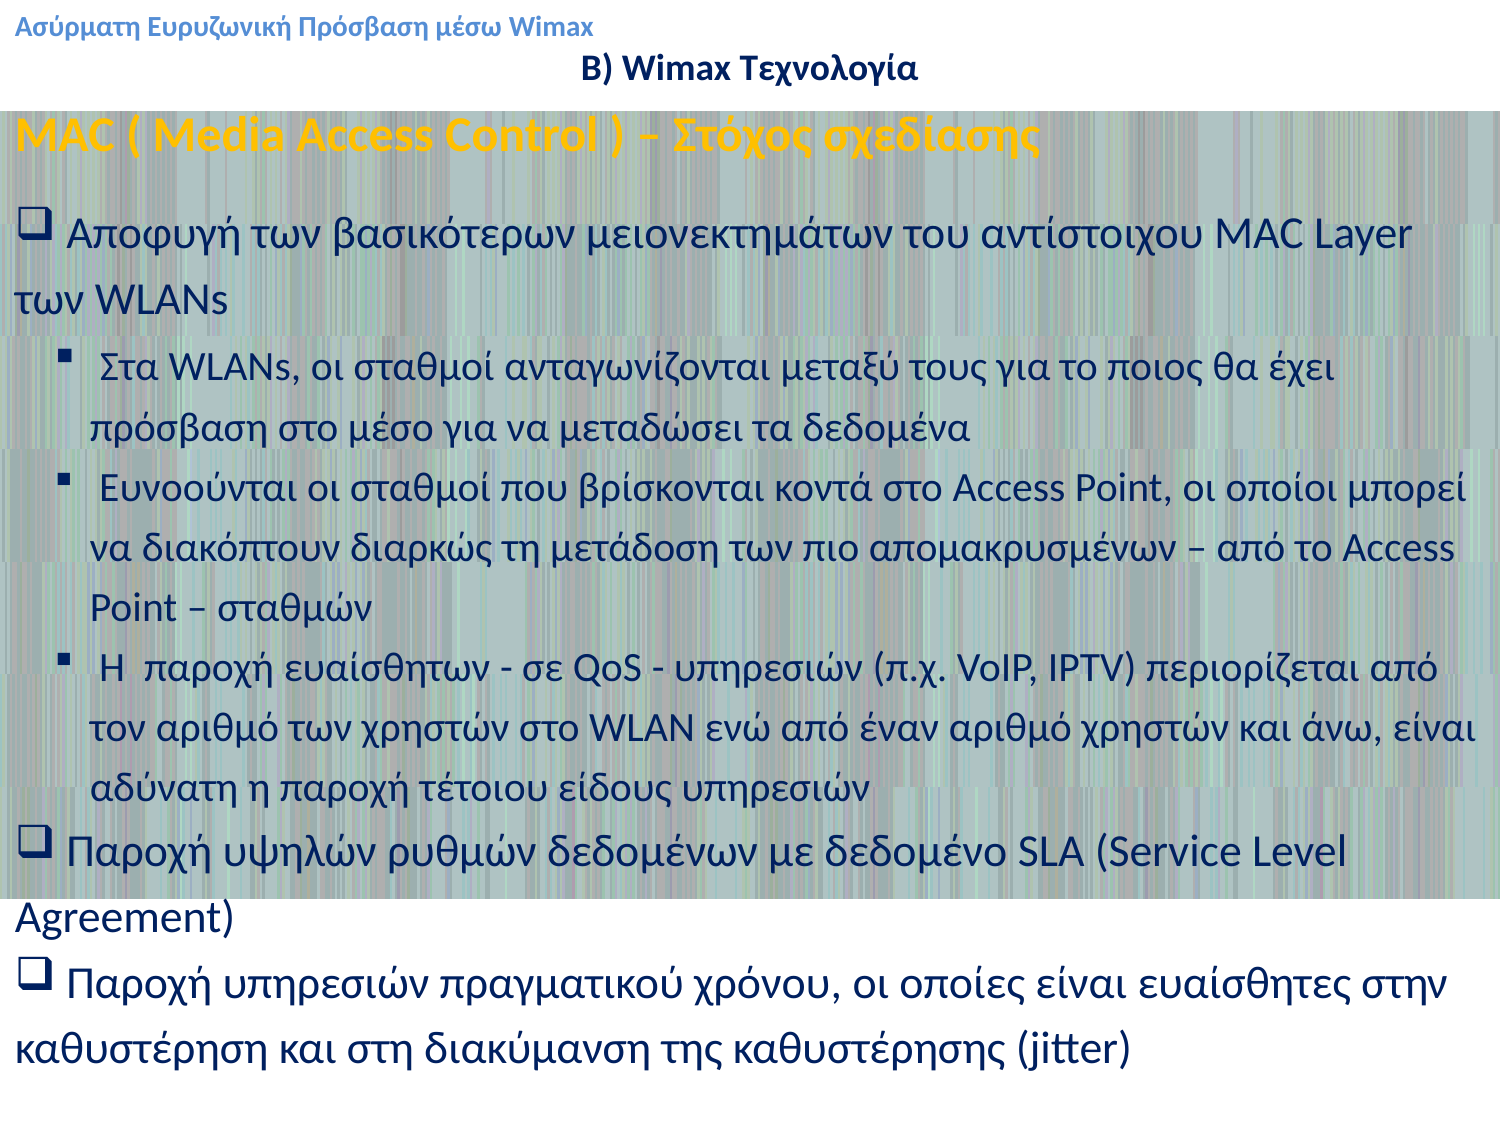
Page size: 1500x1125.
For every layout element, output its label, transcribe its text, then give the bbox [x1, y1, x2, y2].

text_box MAC ( Media Access Control ) – Στόχος σχεδίασης [0, 93, 1500, 169]
text_box Ασύρματη Ευρυζωνική Πρόσβαση μέσω Wimax [0, 0, 1500, 35]
text_box Αποφυγή των βασικότερων μειονεκτημάτων του αντίστοιχου MAC Layer των WLANs Στα WLANs, οι σταθμοί ανταγωνίζονται μεταξύ τους για το ποιος θα έχει πρόσβαση στο μέσο για να μεταδώσει τα δεδομένα Ευνοούνται οι σταθμοί που βρίσκονται κοντά στο Access Point, οι οποίοι μπορεί να διακόπτουν διαρκώς τη μετάδοση των πιο απομακρυσμένων – από το Access Point – σταθμών Η παροχή ευαίσθητων - σε QoS - υπηρεσιών (π.χ. VoIP, IPTV) περιορίζεται από τον αριθμό των χρηστών στο WLAN ενώ από έναν αριθμό χρηστών και άνω, είναι αδύνατη η παροχή τέτοιου είδους υπηρεσιών Παροχή υψηλών ρυθμών δεδομένων με δεδομένο SLA (Service Level Agreement) Παροχή υπηρεσιών πραγματικού χρόνου, οι οποίες είναι ευαίσθητες στην καθυστέρηση και στη διακύμανση της καθυστέρησης (jitter) [0, 184, 1500, 1081]
text_box B) Wimax Τεχνολογία [0, 35, 1500, 93]
